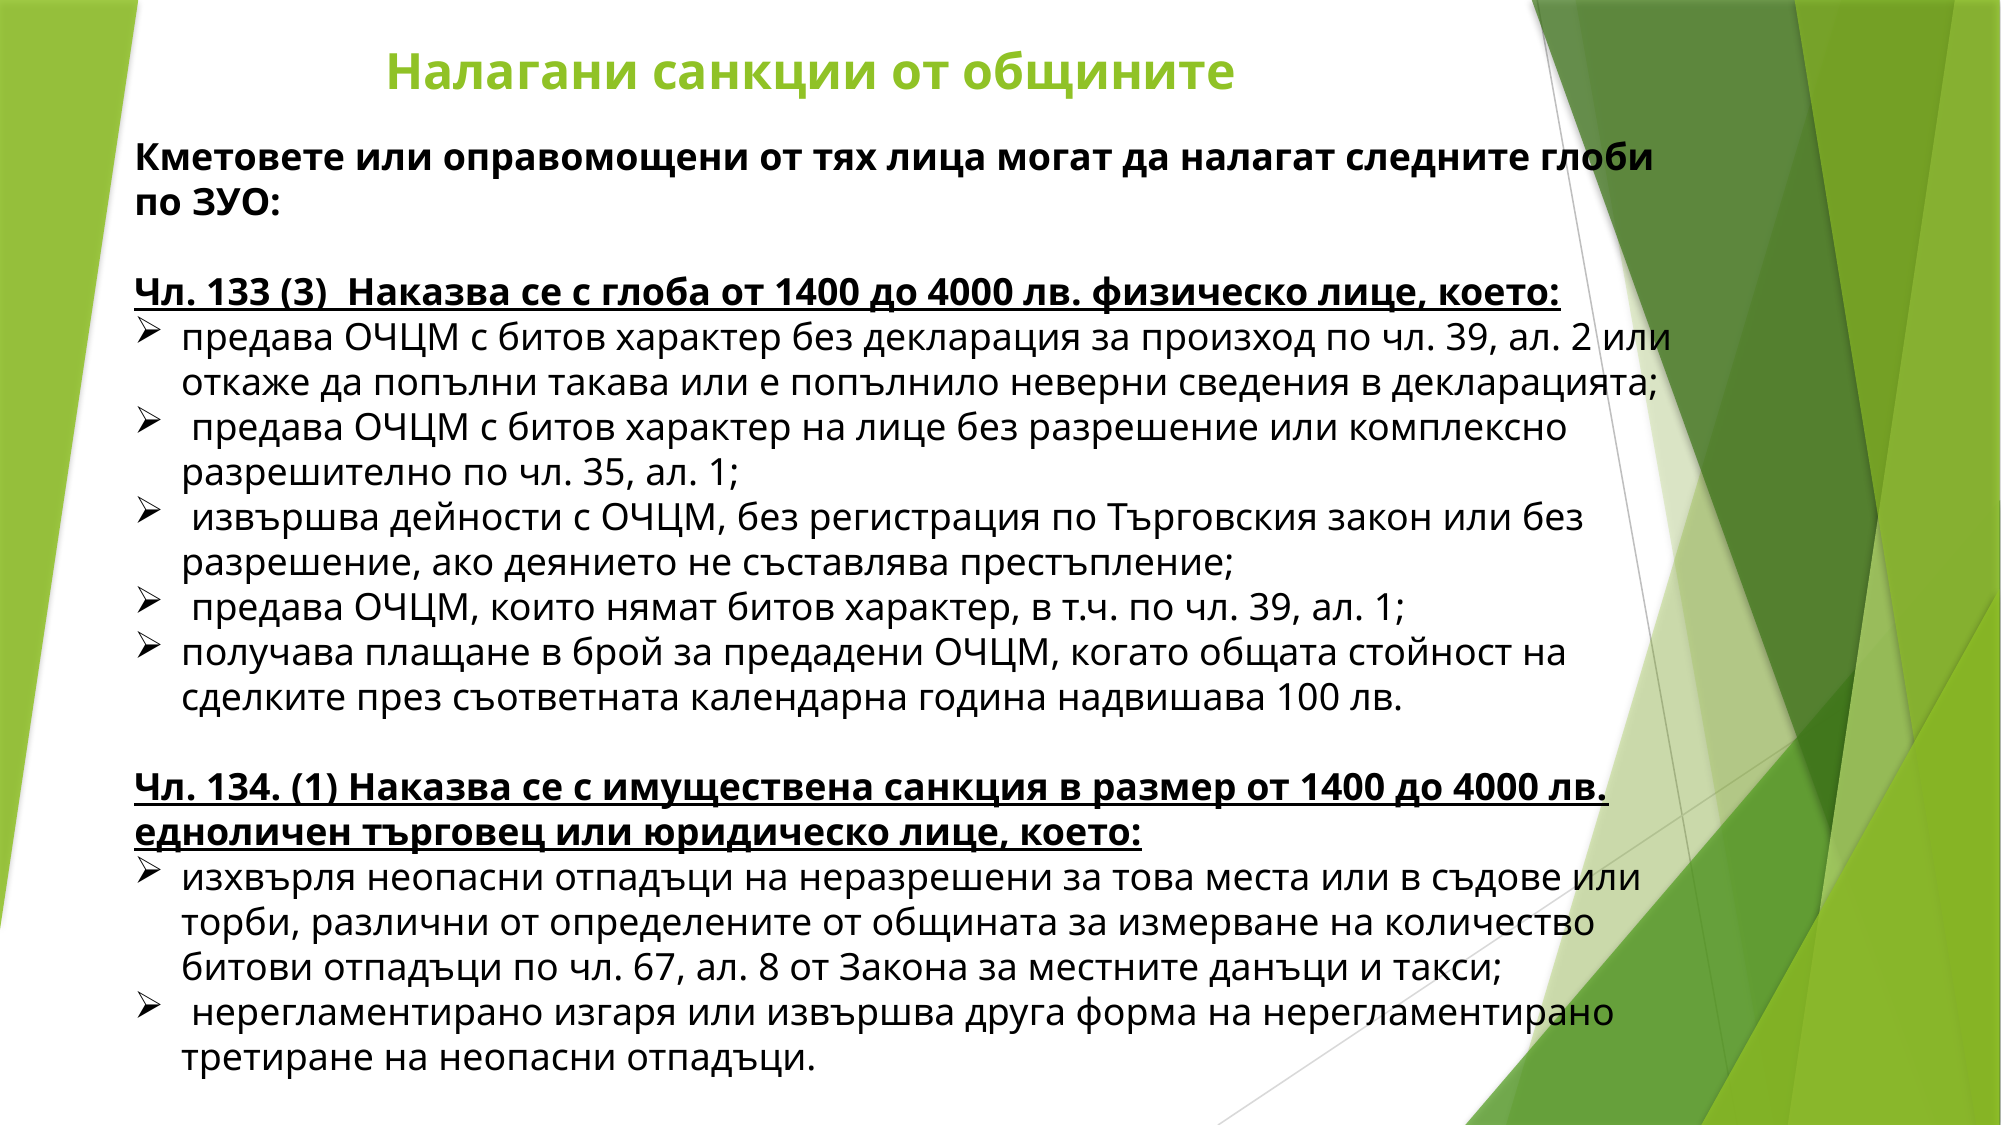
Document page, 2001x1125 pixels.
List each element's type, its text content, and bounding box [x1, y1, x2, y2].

title Налагани санкции от общините [119, 27, 1515, 108]
text_box Кметовете или оправомощени от тях лица могат да налагат следните глоби по ЗУО: Чл. 133 (3) Наказва се с глоба от 1400 до 4000 лв. физическо лице, което: предава ОЧЦМ с битов характер без декларация за произход по чл. 39, ал. 2 или откаже да попълни такава или е попълнило неверни сведения в декларацията; предава ОЧЦМ с битов характер на лице без разрешение или комплексно разрешително по чл. 35, ал. 1; извършва дейности с ОЧЦМ, без регистрация по Търговския закон или без разрешение, ако деянието не съставлява престъпление; предава ОЧЦМ, които нямат битов характер, в т.ч. по чл. 39, ал. 1; получава плащане в брой за предадени ОЧЦМ, когато общата стойност на сделките през съответната календарна година надвишава 100 лв. Чл. 134. (1) Наказва се с имуществена санкция в размер от 1400 до 4000 лв. едноличен търговец или юридическо лице, което: изхвърля неопасни отпадъци на неразрешени за това места или в съдове или торби, различни от определените от общината за измерване на количество битови отпадъци по чл. 67, ал. 8 от Закона за местните данъци и такси; нерегламентирано изгаря или извършва друга форма на нерегламентирано третиране на неопасни отпадъци. [119, 125, 1715, 1125]
